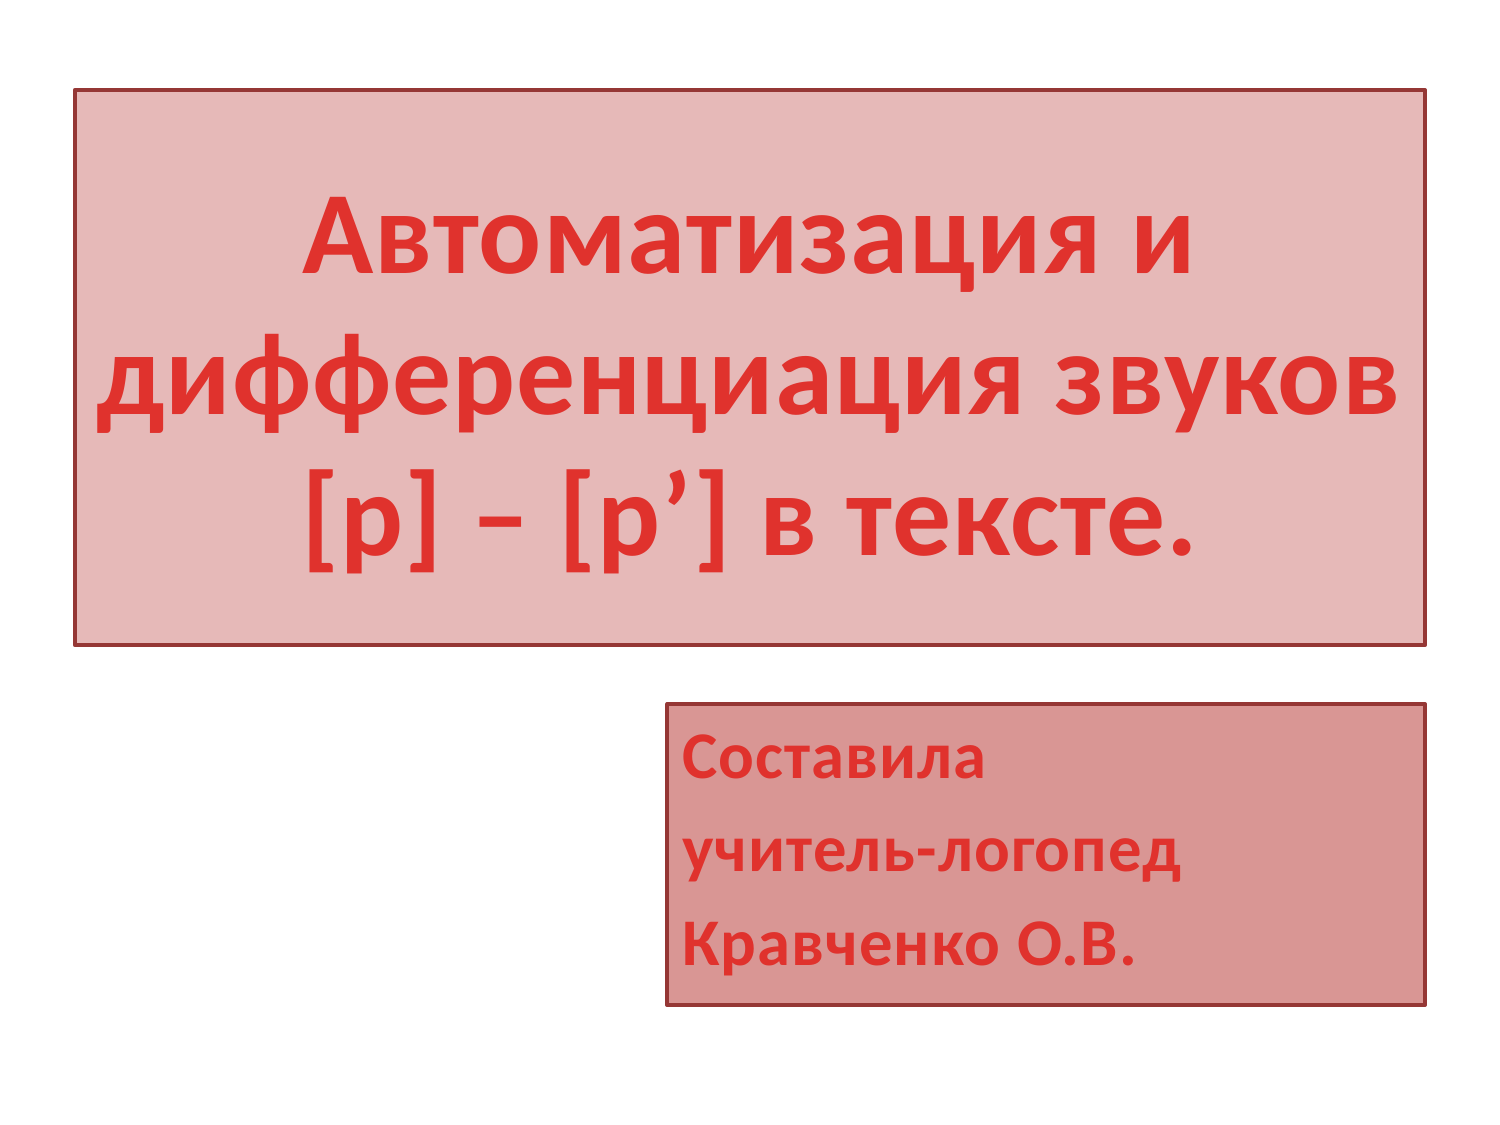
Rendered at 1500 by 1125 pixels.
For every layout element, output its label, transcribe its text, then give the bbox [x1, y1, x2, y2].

list Составила учитель-логопед Кравченко О.В. [665, 702, 1427, 1007]
title Автоматизация и дифференциация звуков [р] – [р’] в тексте. [73, 88, 1427, 647]
